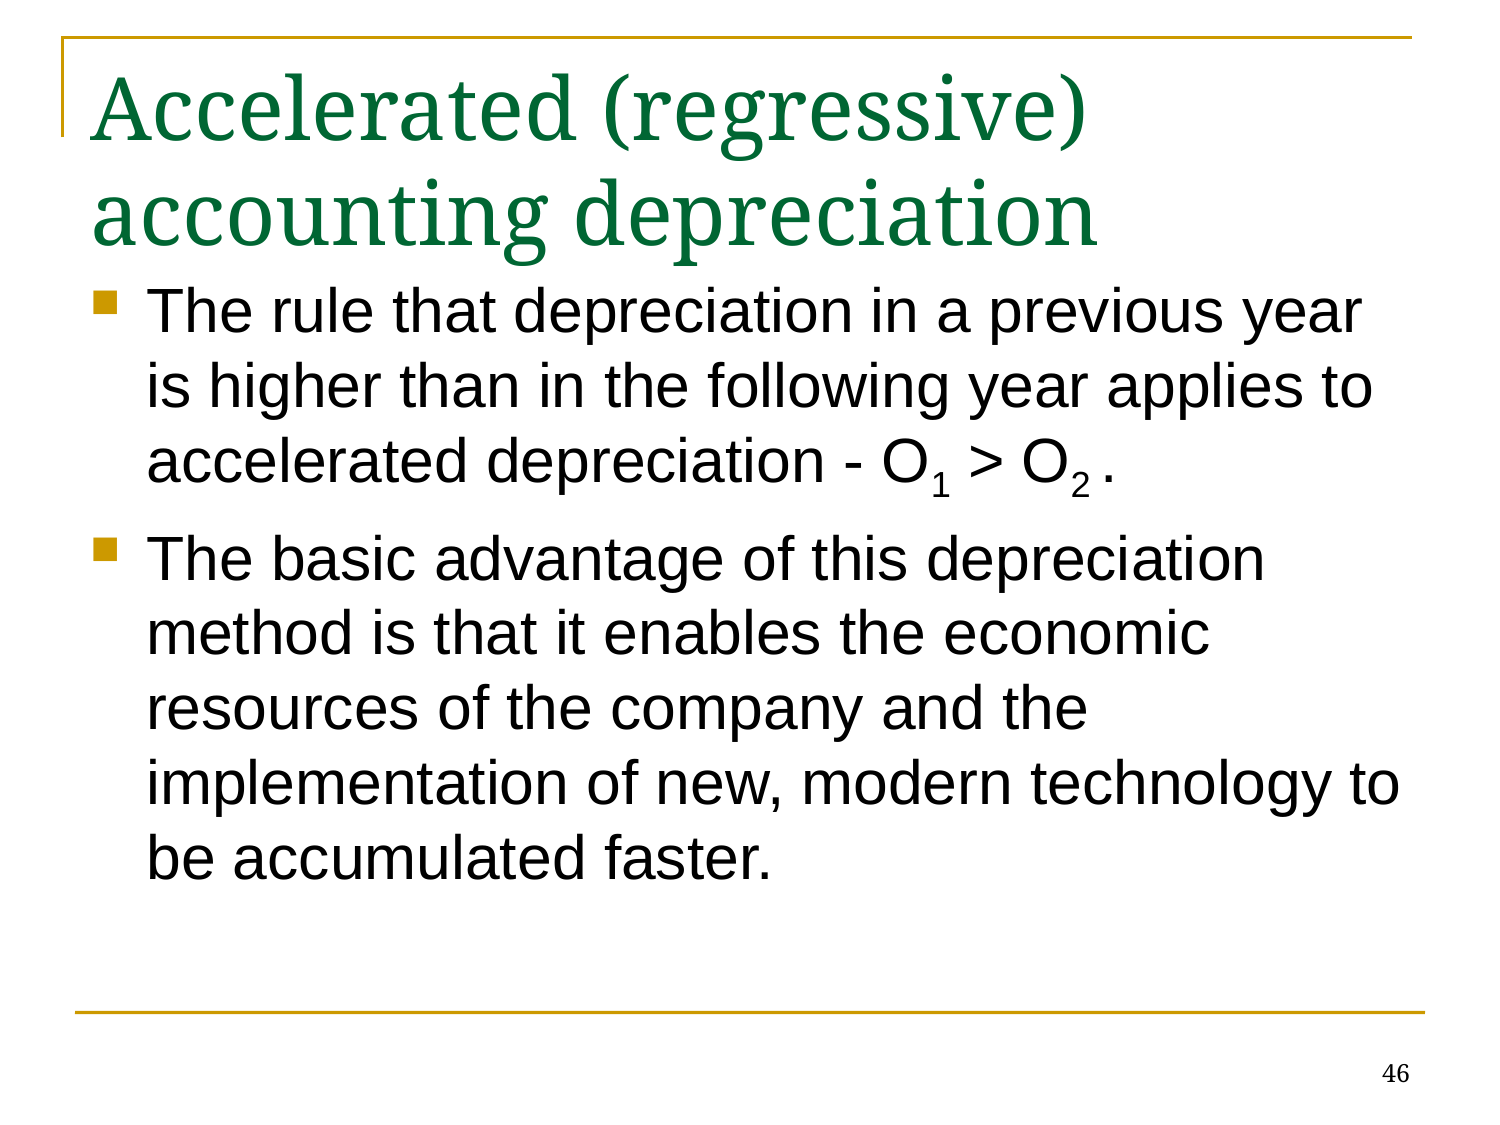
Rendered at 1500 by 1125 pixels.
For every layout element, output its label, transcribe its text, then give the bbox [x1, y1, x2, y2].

slide_number 46 [1074, 1023, 1426, 1100]
title Accelerated (regressive) accounting depreciation [74, 45, 1426, 233]
list The rule that depreciation in a previous year is higher than in the following year applies to accelerated depreciation - O1 > O2 . The basic advantage of this depreciation method is that it enables the economic resources of the company and the implementation of new, modern technology to be accumulated faster. [74, 262, 1426, 1006]
